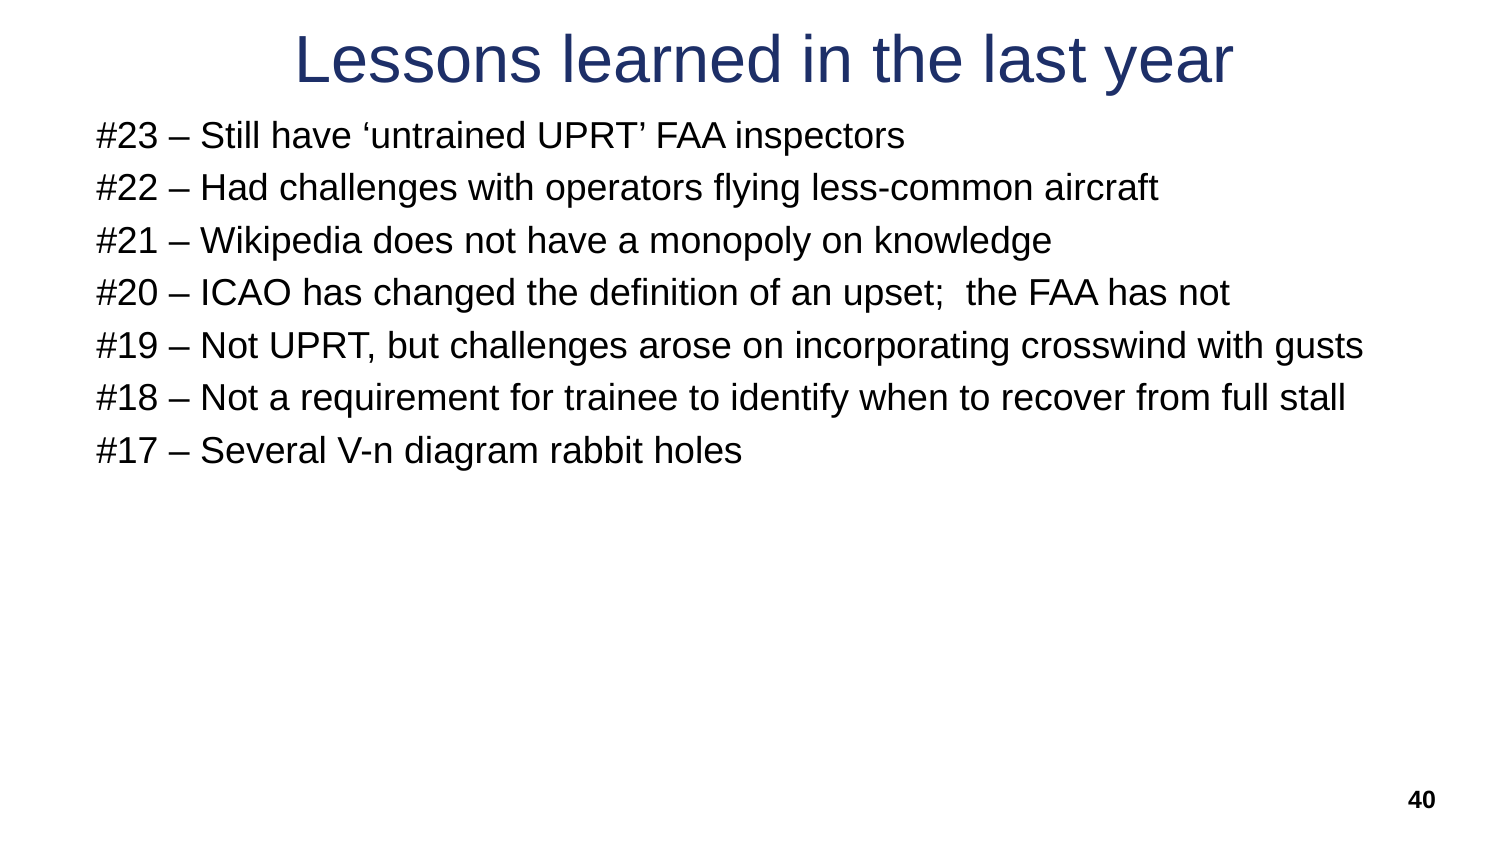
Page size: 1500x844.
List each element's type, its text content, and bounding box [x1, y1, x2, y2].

list #23 – Still have ‘untrained UPRT’ FAA inspectors #22 – Had challenges with operators flying less-common aircraft #21 – Wikipedia does not have a monopoly on knowledge #20 – ICAO has changed the definition of an upset; the FAA has not #19 – Not UPRT, but challenges arose on incorporating crosswind with gusts #18 – Not a requirement for trainee to identify when to recover from full stall #17 – Several V-n diagram rabbit holes [81, 103, 1500, 644]
title Lessons learned in the last year [70, 18, 1461, 94]
